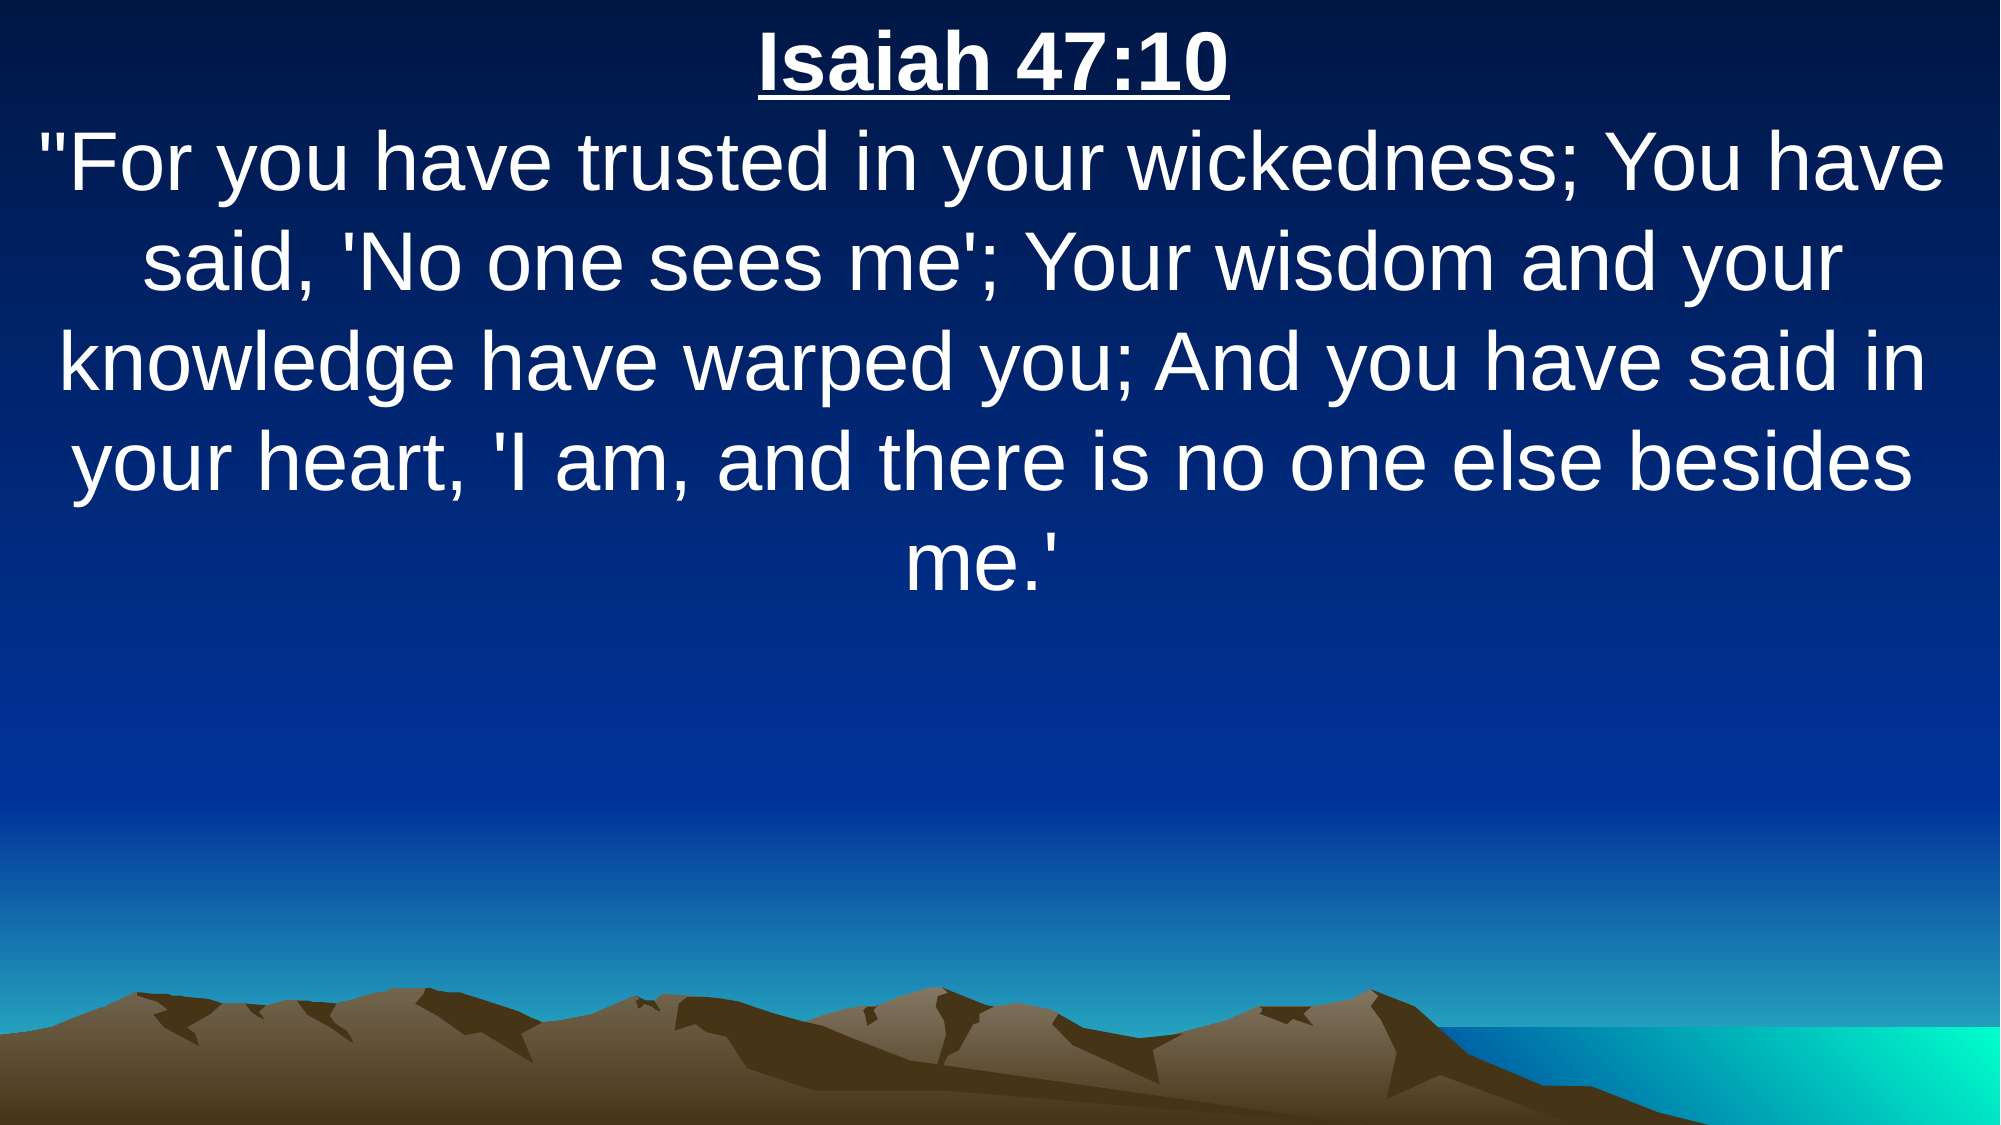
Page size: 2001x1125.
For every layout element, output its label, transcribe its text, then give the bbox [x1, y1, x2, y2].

text_box Isaiah 47:10 "For you have trusted in your wickedness; You have said, 'No one sees me'; Your wisdom and your knowledge have warped you; And you have said in your heart, 'I am, and there is no one else besides me.' [12, 0, 1975, 815]
